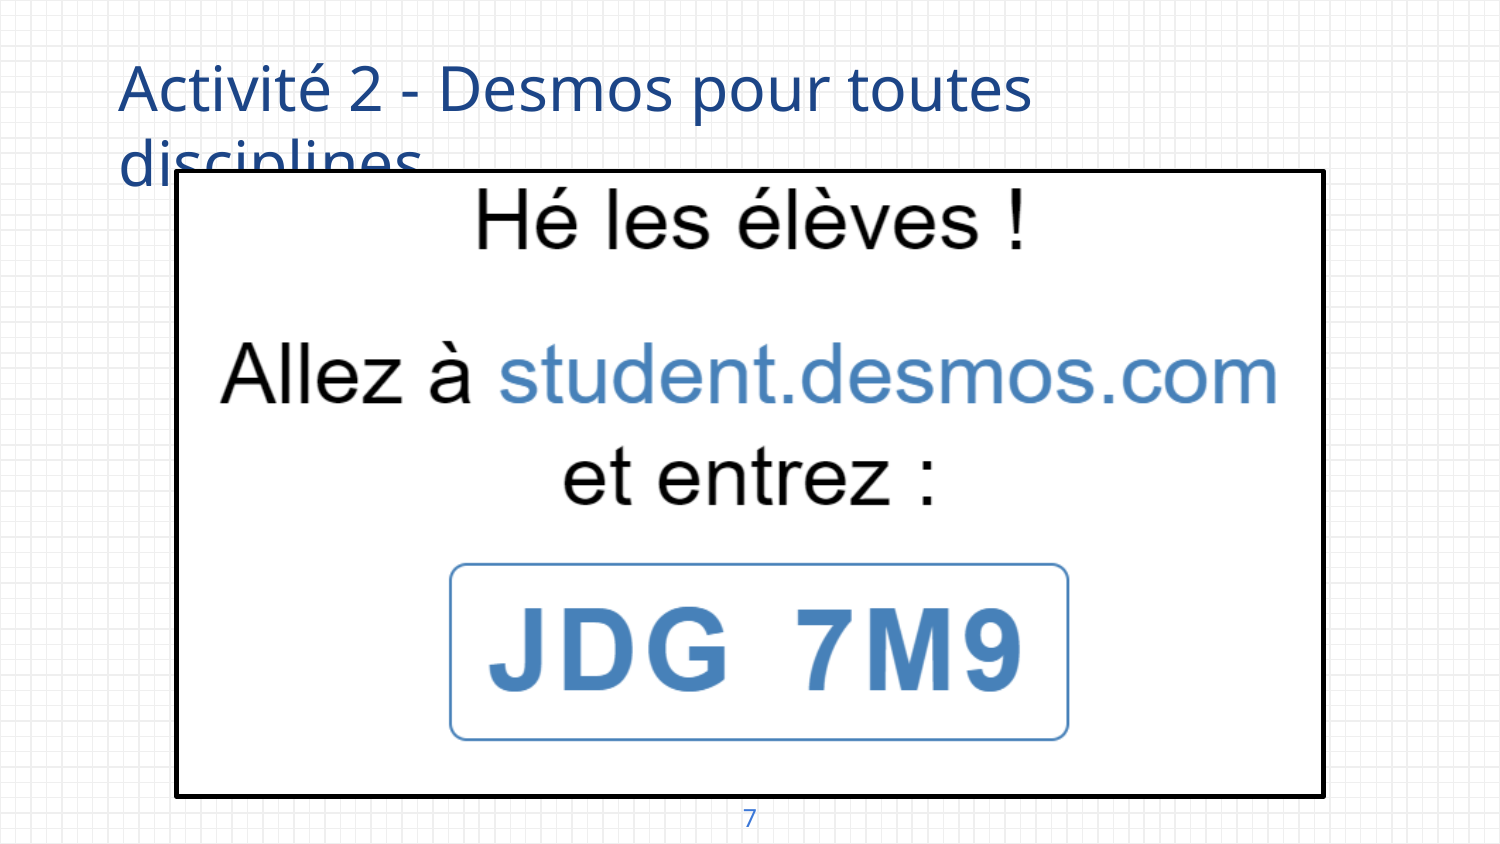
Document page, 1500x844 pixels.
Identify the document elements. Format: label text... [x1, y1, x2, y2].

title Activité 2 - Desmos pour toutes disciplines [103, 53, 1342, 194]
slide_number ‹#› [705, 803, 795, 844]
picture [178, 173, 1322, 795]
